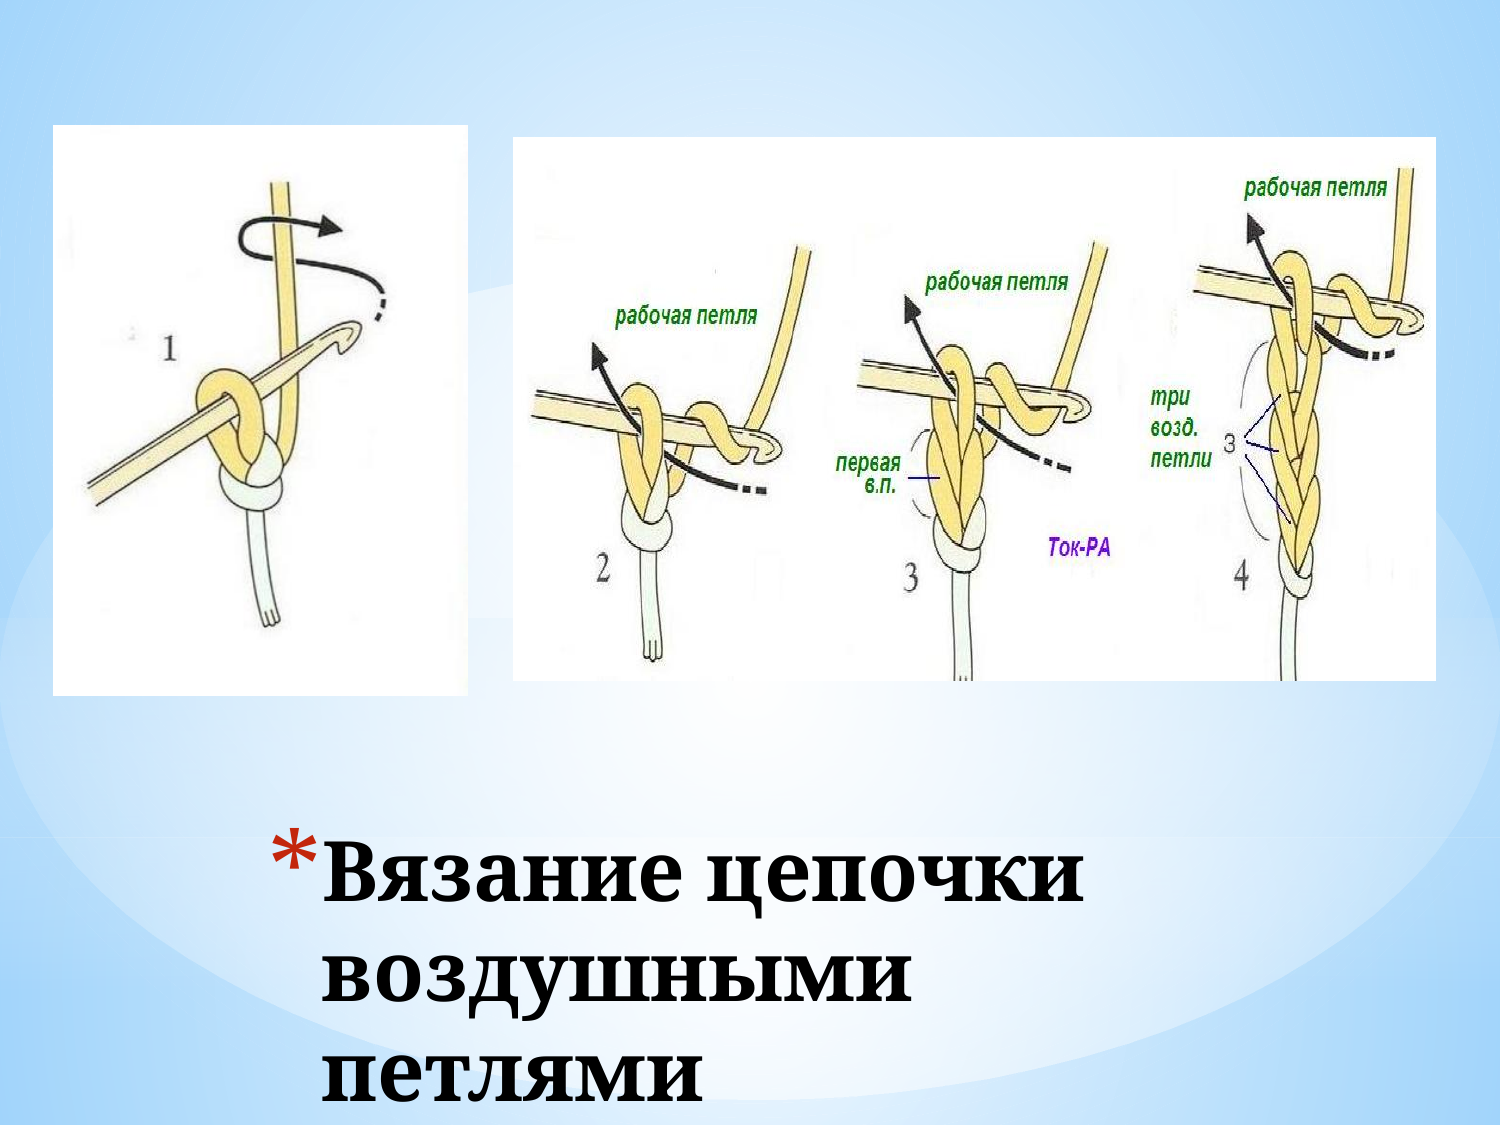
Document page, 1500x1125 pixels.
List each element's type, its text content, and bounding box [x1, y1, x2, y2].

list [513, 136, 1436, 681]
title Вязание цепочки воздушными петлями [253, 810, 1323, 998]
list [52, 125, 468, 696]
